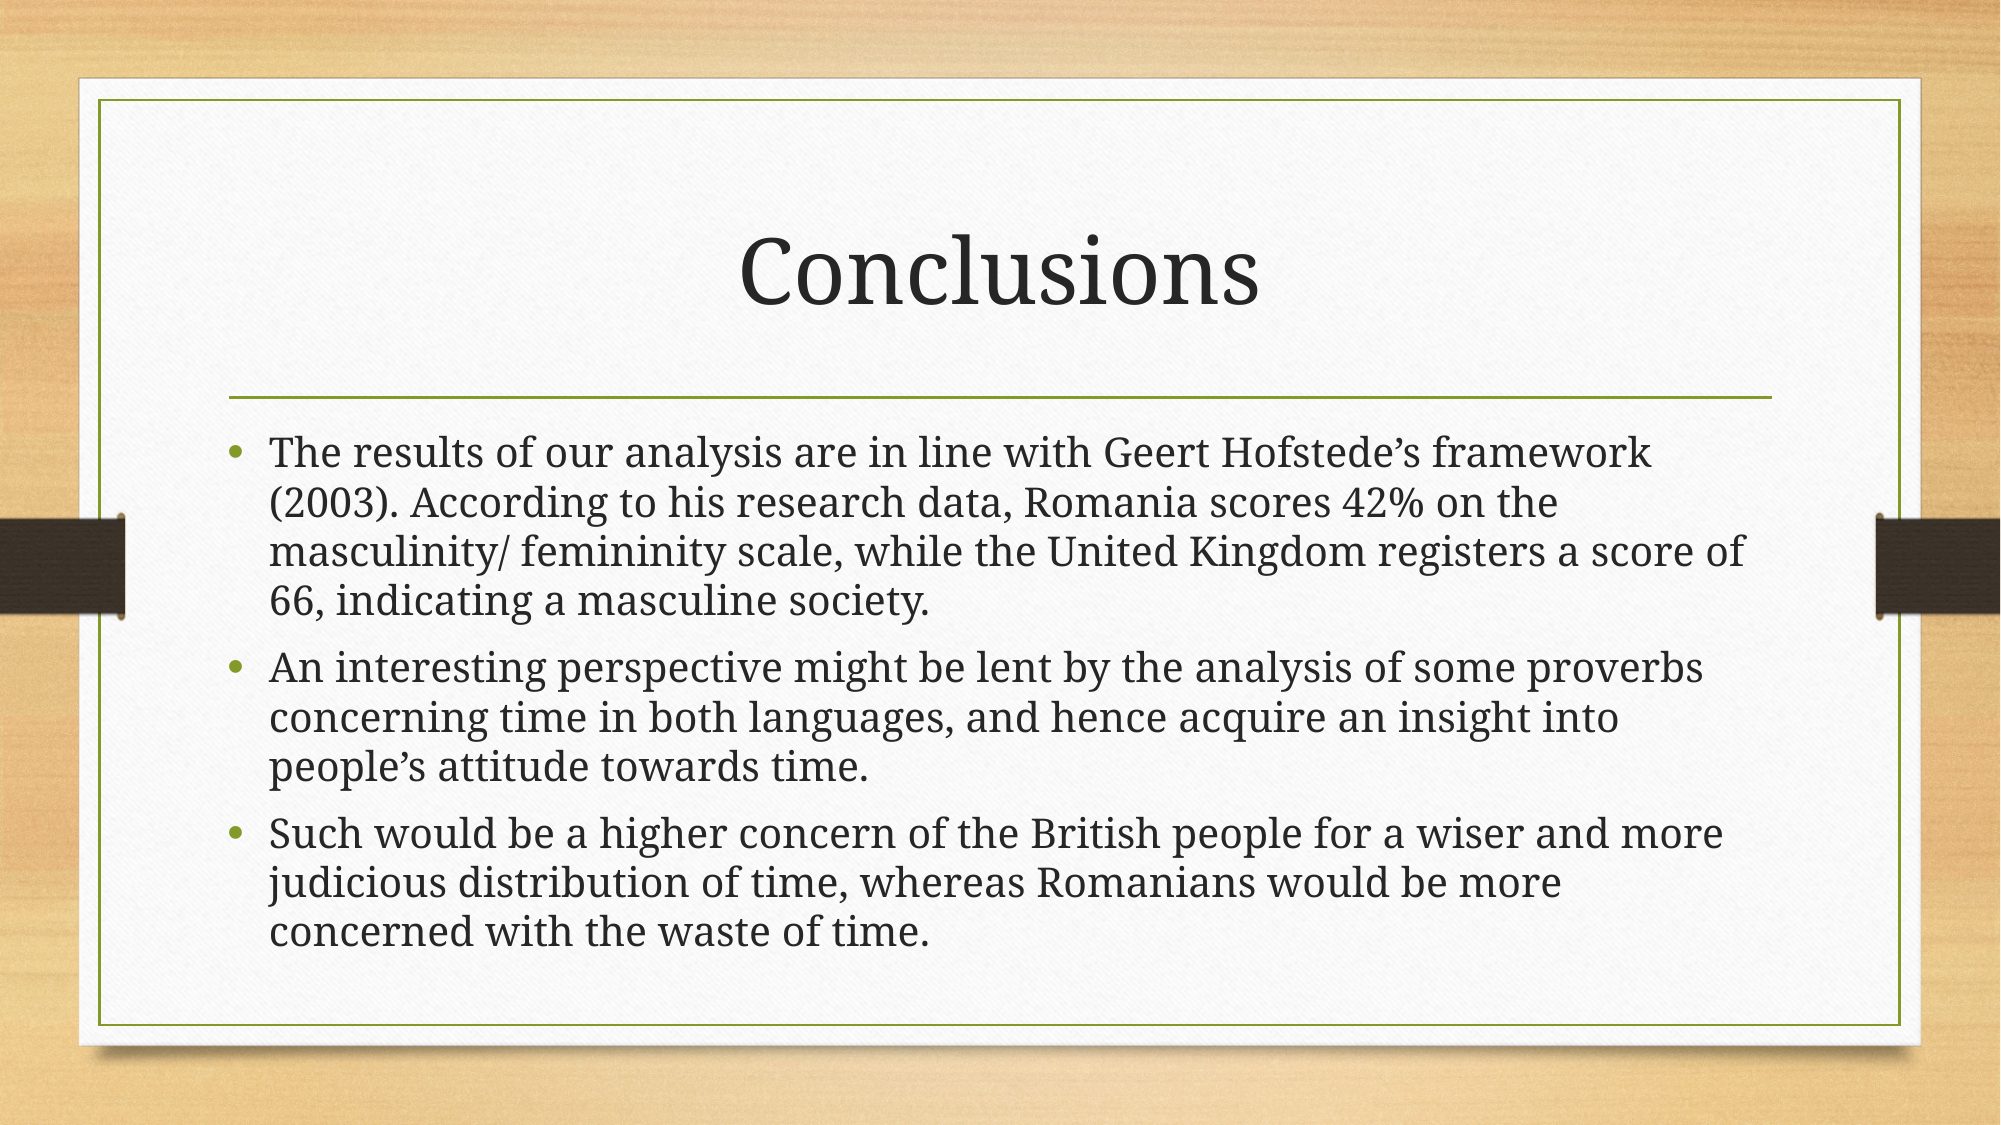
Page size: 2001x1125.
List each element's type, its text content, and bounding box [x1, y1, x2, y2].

picture [0, 0, 2001, 1125]
title Conclusions [212, 161, 1788, 375]
list The results of our analysis are in line with Geert Hofstede’s framework (2003). According to his research data, Romania scores 42% on the masculinity/ femininity scale, while the United Kingdom registers a score of 66, indicating a masculine society. An interesting perspective might be lent by the analysis of some proverbs concerning time in both languages, and hence acquire an insight into people’s attitude towards time. Such would be a higher concern of the British people for a wiser and more judicious distribution of time, whereas Romanians would be more concerned with the waste of time. [212, 419, 1788, 964]
